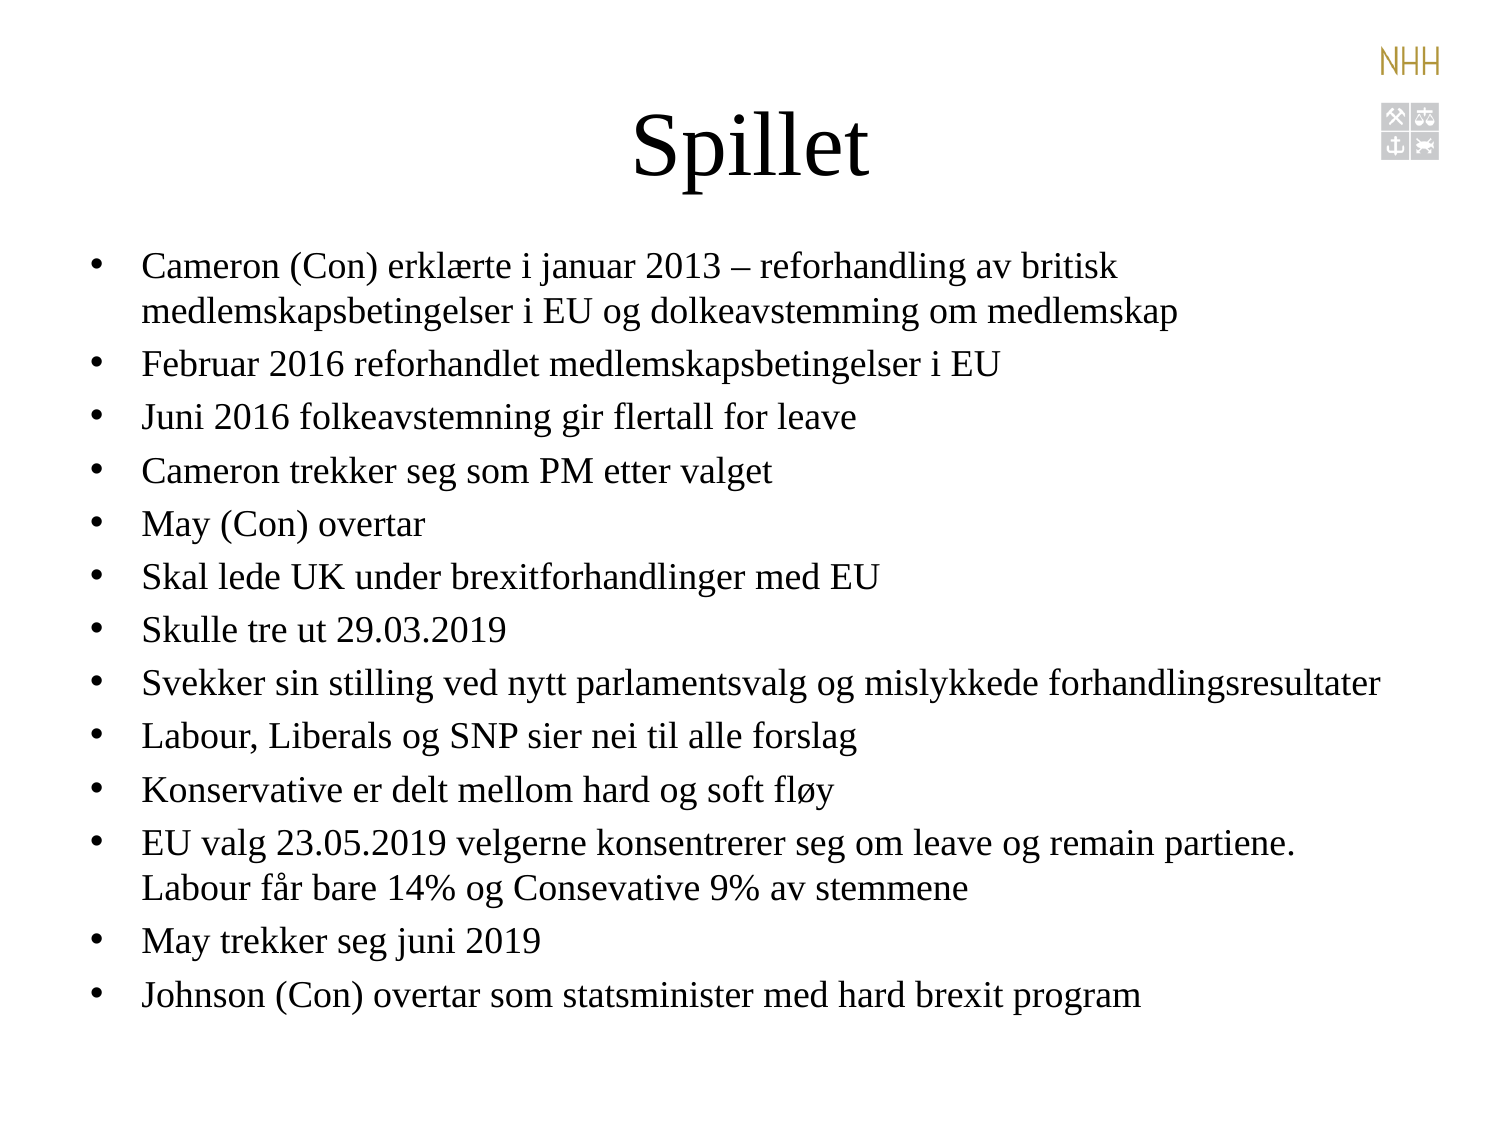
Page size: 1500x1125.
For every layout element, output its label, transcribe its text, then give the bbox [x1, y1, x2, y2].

title Spillet [75, 45, 1425, 232]
list Cameron (Con) erklærte i januar 2013 – reforhandling av britisk medlemskapsbetingelser i EU og dolkeavstemming om medlemskap Februar 2016 reforhandlet medlemskapsbetingelser i EU Juni 2016 folkeavstemning gir flertall for leave Cameron trekker seg som PM etter valget May (Con) overtar Skal lede UK under brexitforhandlinger med EU Skulle tre ut 29.03.2019 Svekker sin stilling ved nytt parlamentsvalg og mislykkede forhandlingsresultater Labour, Liberals og SNP sier nei til alle forslag Konservative er delt mellom hard og soft fløy EU valg 23.05.2019 velgerne konsentrerer seg om leave og remain partiene. Labour får bare 14% og Consevative 9% av stemmene May trekker seg juni 2019 Johnson (Con) overtar som statsminister med hard brexit program [75, 232, 1425, 1082]
picture [1353, 18, 1467, 188]
